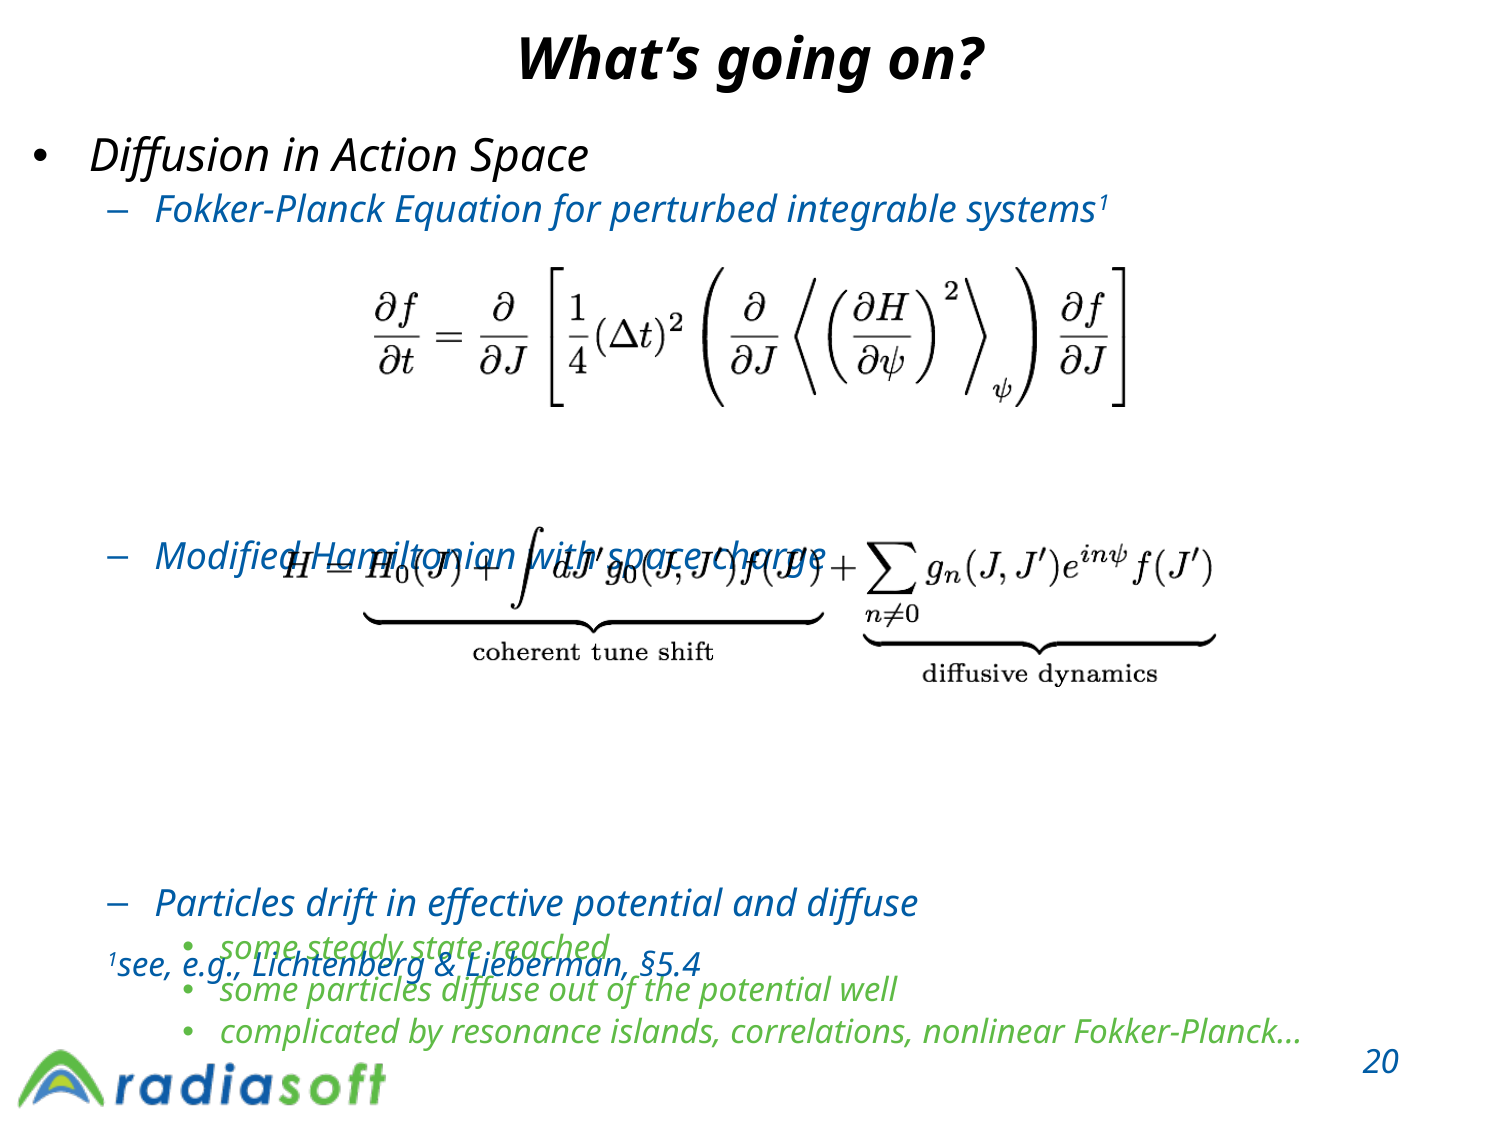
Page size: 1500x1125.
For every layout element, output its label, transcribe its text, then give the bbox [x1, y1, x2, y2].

text_box 1see, e.g., Lichtenberg & Lieberman, §5.4 [107, 943, 702, 984]
slide_number 20 [1361, 1033, 1463, 1092]
picture [374, 266, 1126, 407]
picture [5, 1042, 408, 1121]
picture [283, 526, 1217, 687]
title What’s going on? [24, 0, 1476, 113]
list Diffusion in Action Space Fokker-Planck Equation for perturbed integrable systems1 Modified Hamiltonian with space charge Particles drift in effective potential and diffuse some steady state reached some particles diffuse out of the potential well complicated by resonance islands, correlations, nonlinear Fokker-Planck… [24, 124, 1476, 1026]
